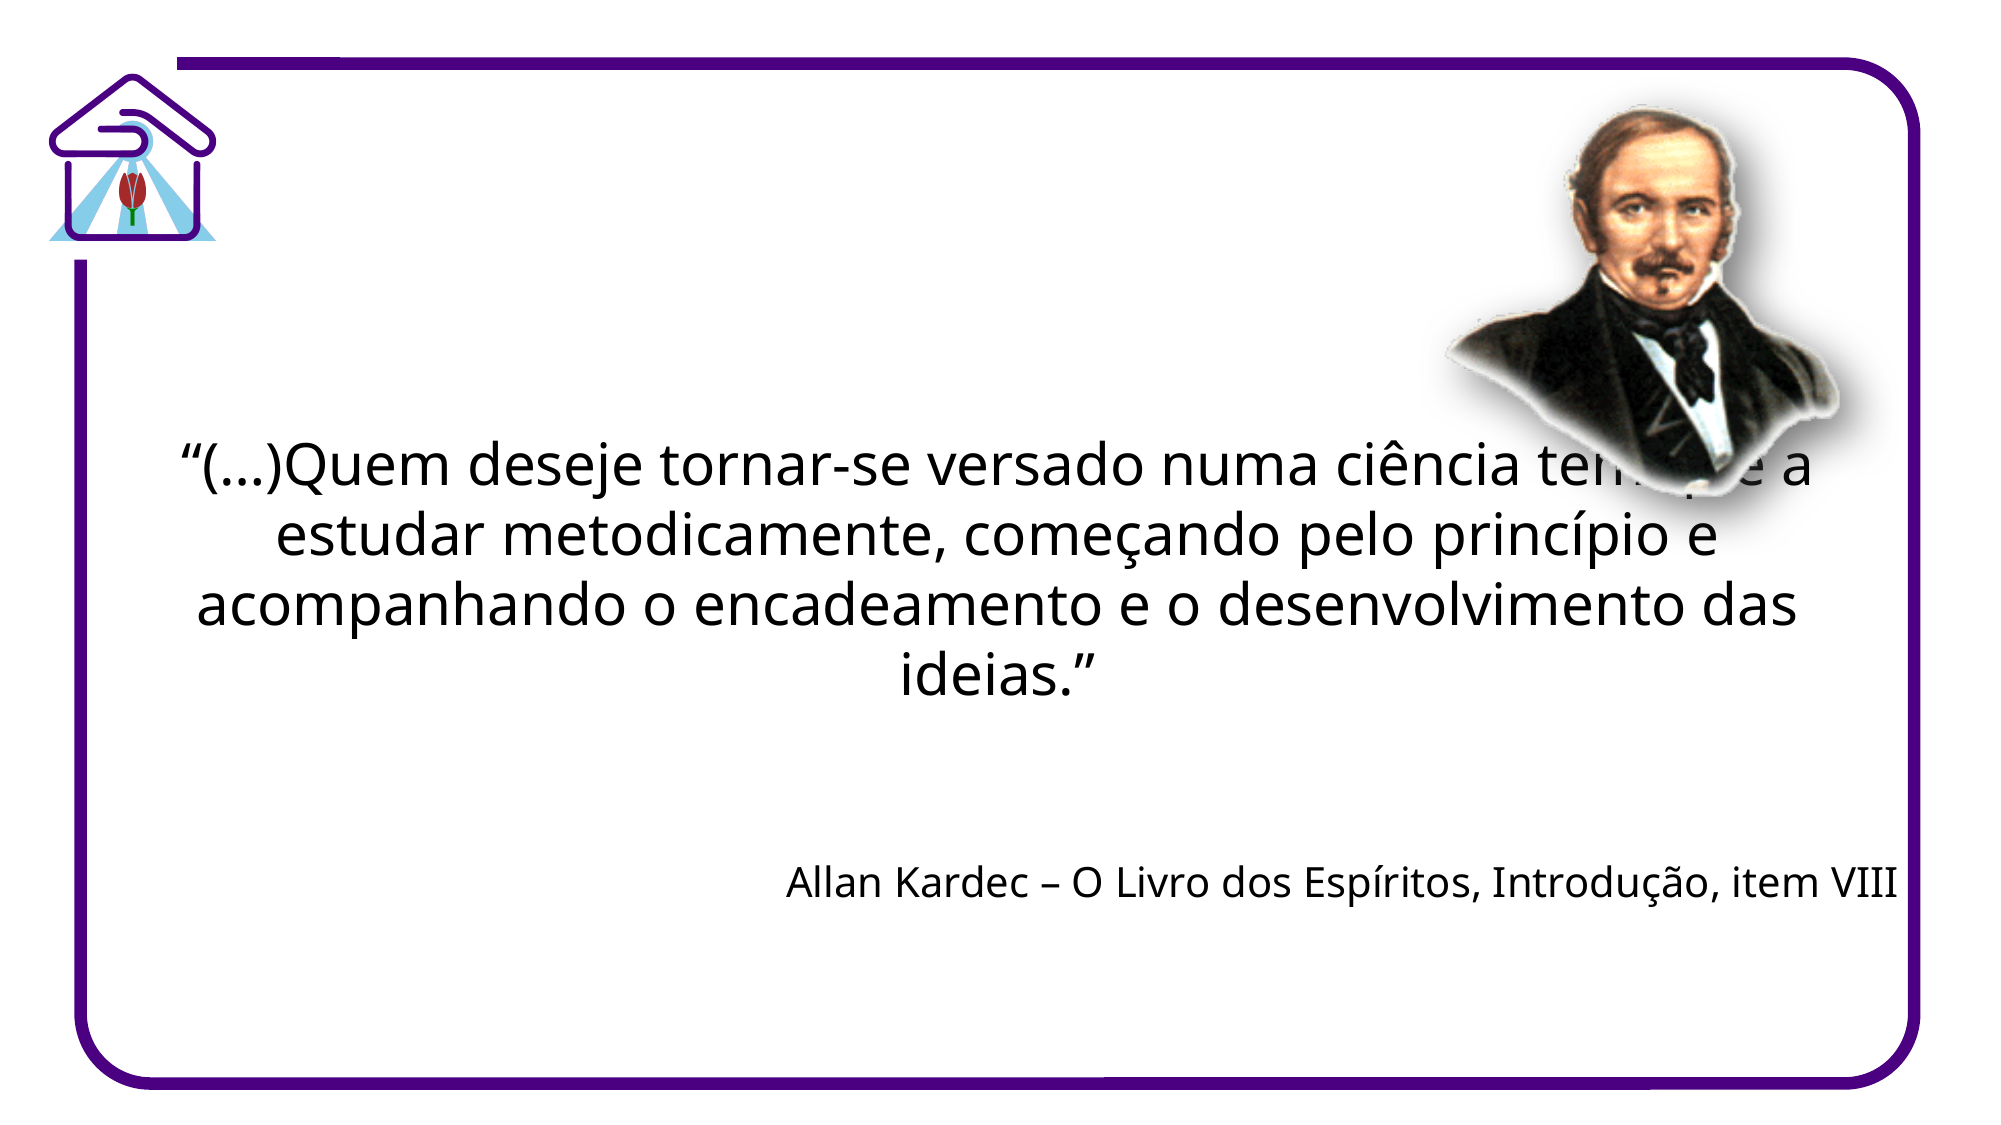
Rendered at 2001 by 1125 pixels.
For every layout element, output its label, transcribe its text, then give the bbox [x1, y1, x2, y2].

text_box Allan Kardec – O Livro dos Espíritos, Introdução, item VIII [80, 830, 1915, 913]
text_box [51, 70, 258, 261]
picture [32, 70, 233, 246]
text_box [79, 62, 1916, 1085]
picture [1441, 104, 1850, 503]
text_box [51, 50, 258, 70]
text_box “(…)Quem deseje tornar-se versado numa ciência tem que a estudar metodicamente, começando pelo princípio e acompanhando o encadeamento e o desenvolvimento das ideias.” [80, 496, 1915, 715]
